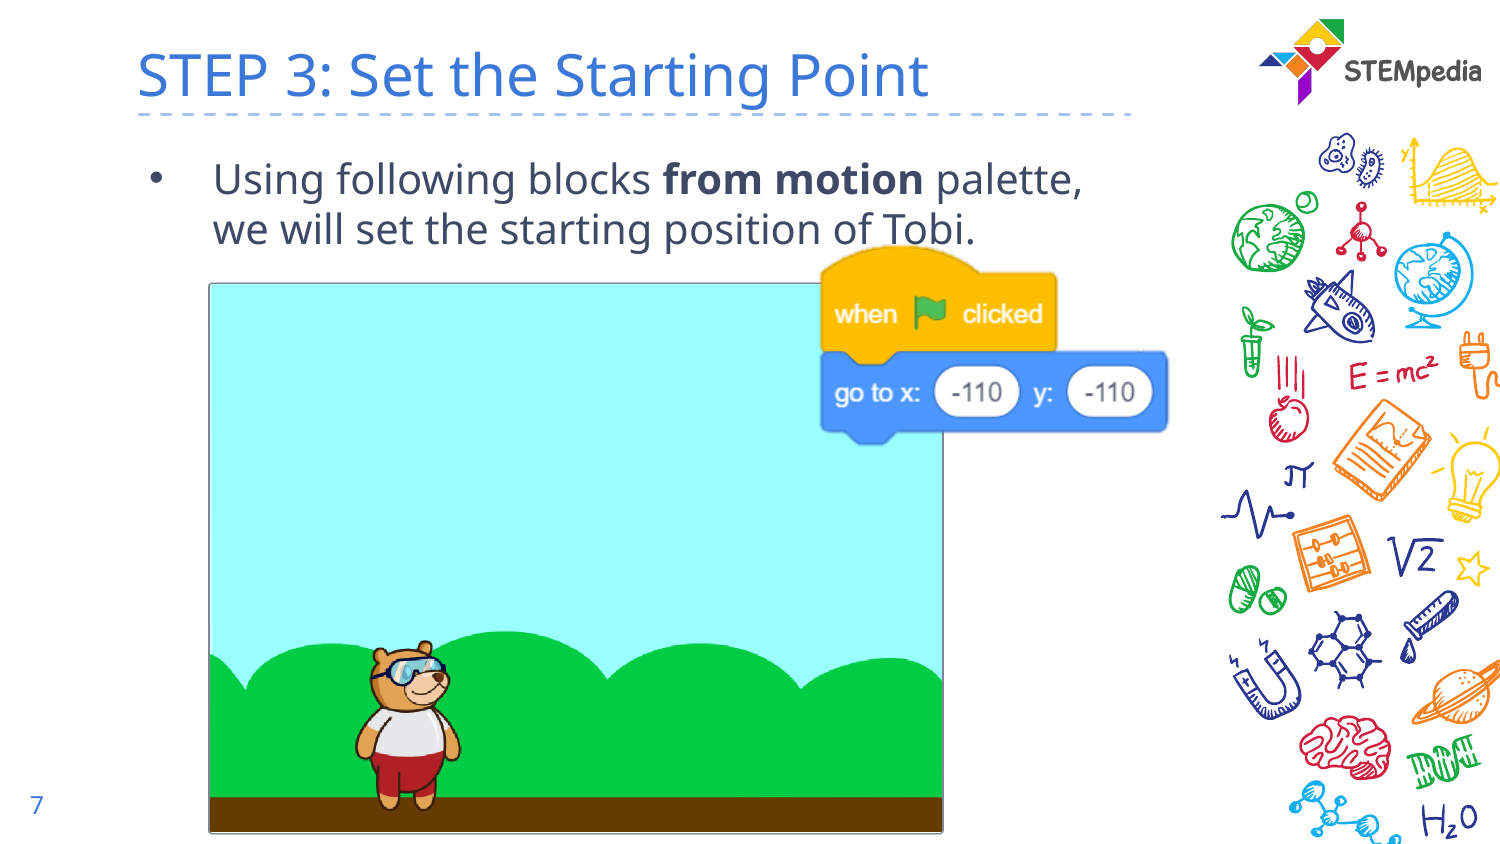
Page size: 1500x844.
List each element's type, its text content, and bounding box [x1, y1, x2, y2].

list Using following blocks from motion palette, we will set the starting position of Tobi. [122, 137, 1130, 806]
slide_number ‹#› [14, 774, 105, 840]
picture [206, 158, 1349, 836]
picture [1259, 19, 1481, 105]
title STEP 3: Set the Starting Point [122, 0, 1130, 123]
